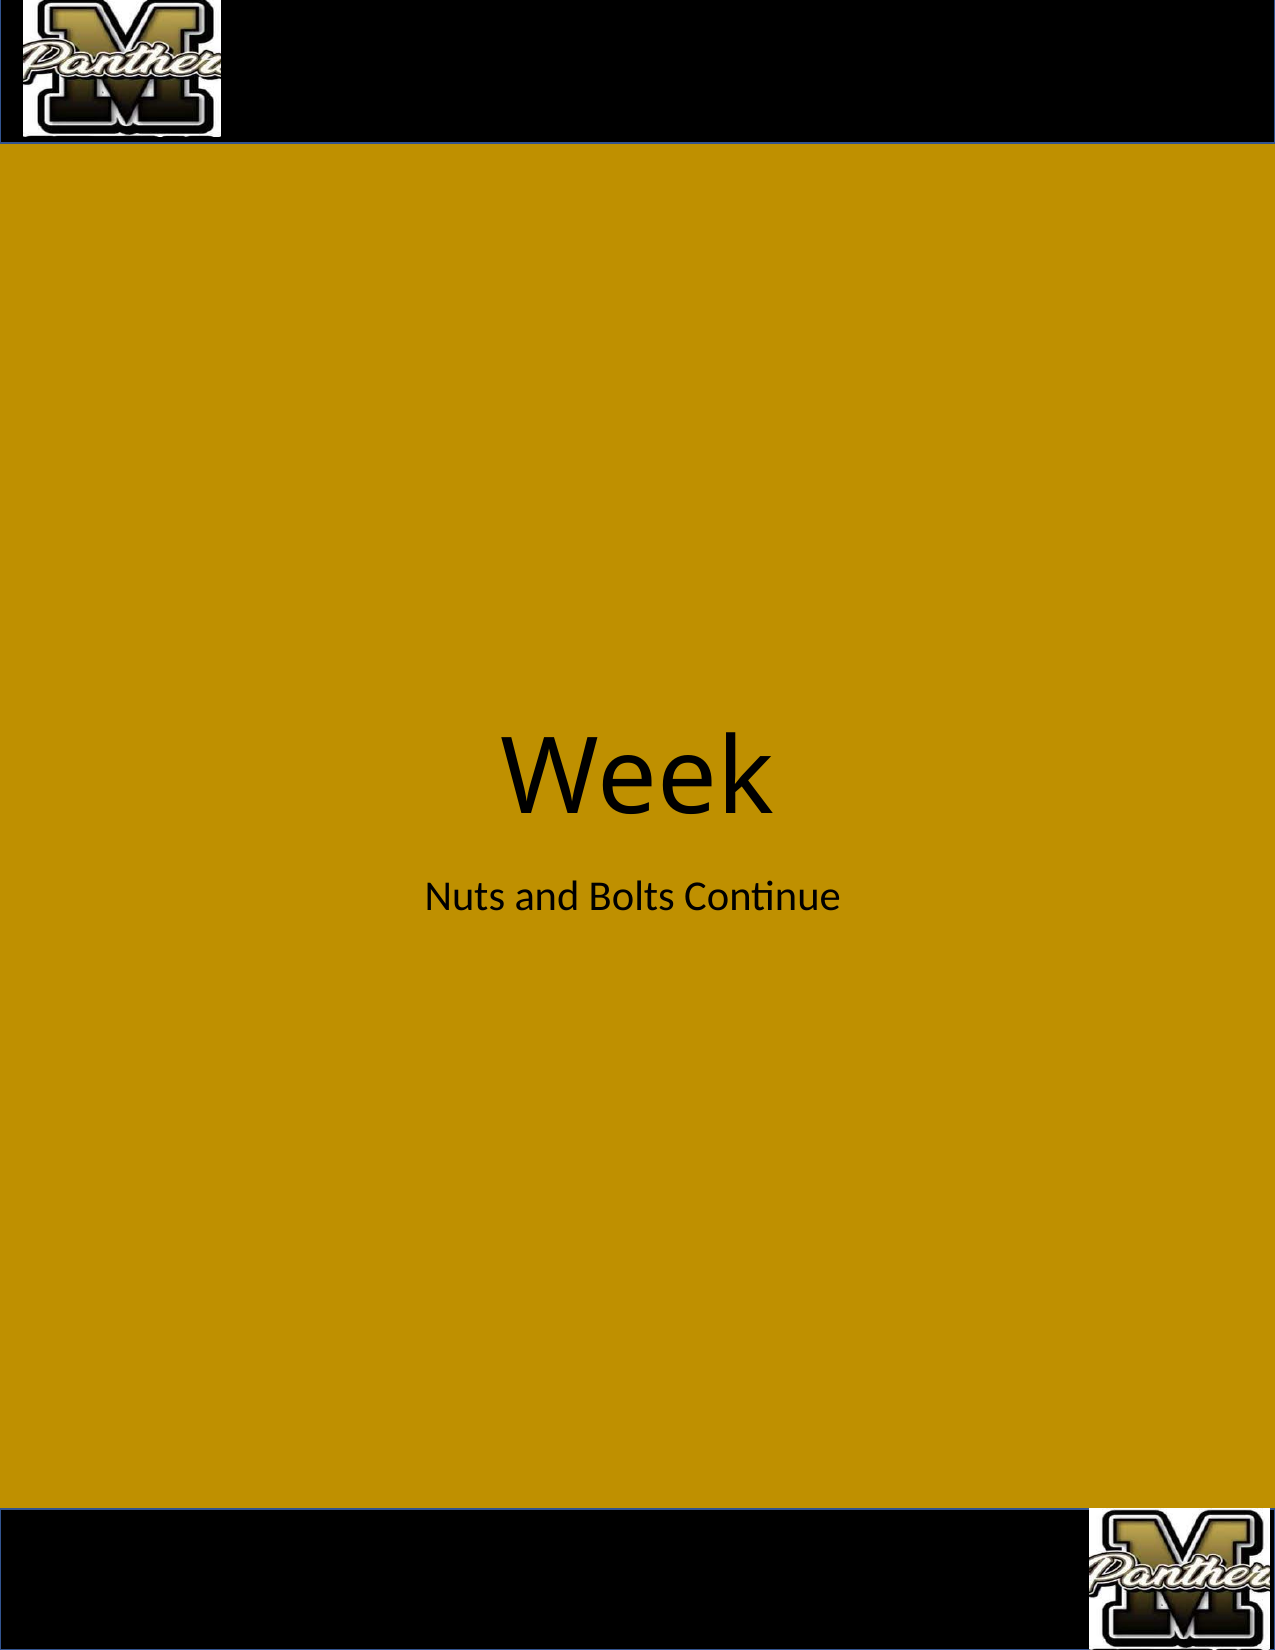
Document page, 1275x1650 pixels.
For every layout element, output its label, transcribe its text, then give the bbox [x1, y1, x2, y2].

text_box [1270, 1508, 1275, 1650]
text_box [0, 0, 1275, 144]
subtitle Nuts and Bolts Continue [159, 866, 1116, 1265]
picture [1089, 1508, 1270, 1650]
picture [23, 0, 221, 137]
title Week [95, 270, 1180, 845]
text_box [0, 1508, 1089, 1650]
